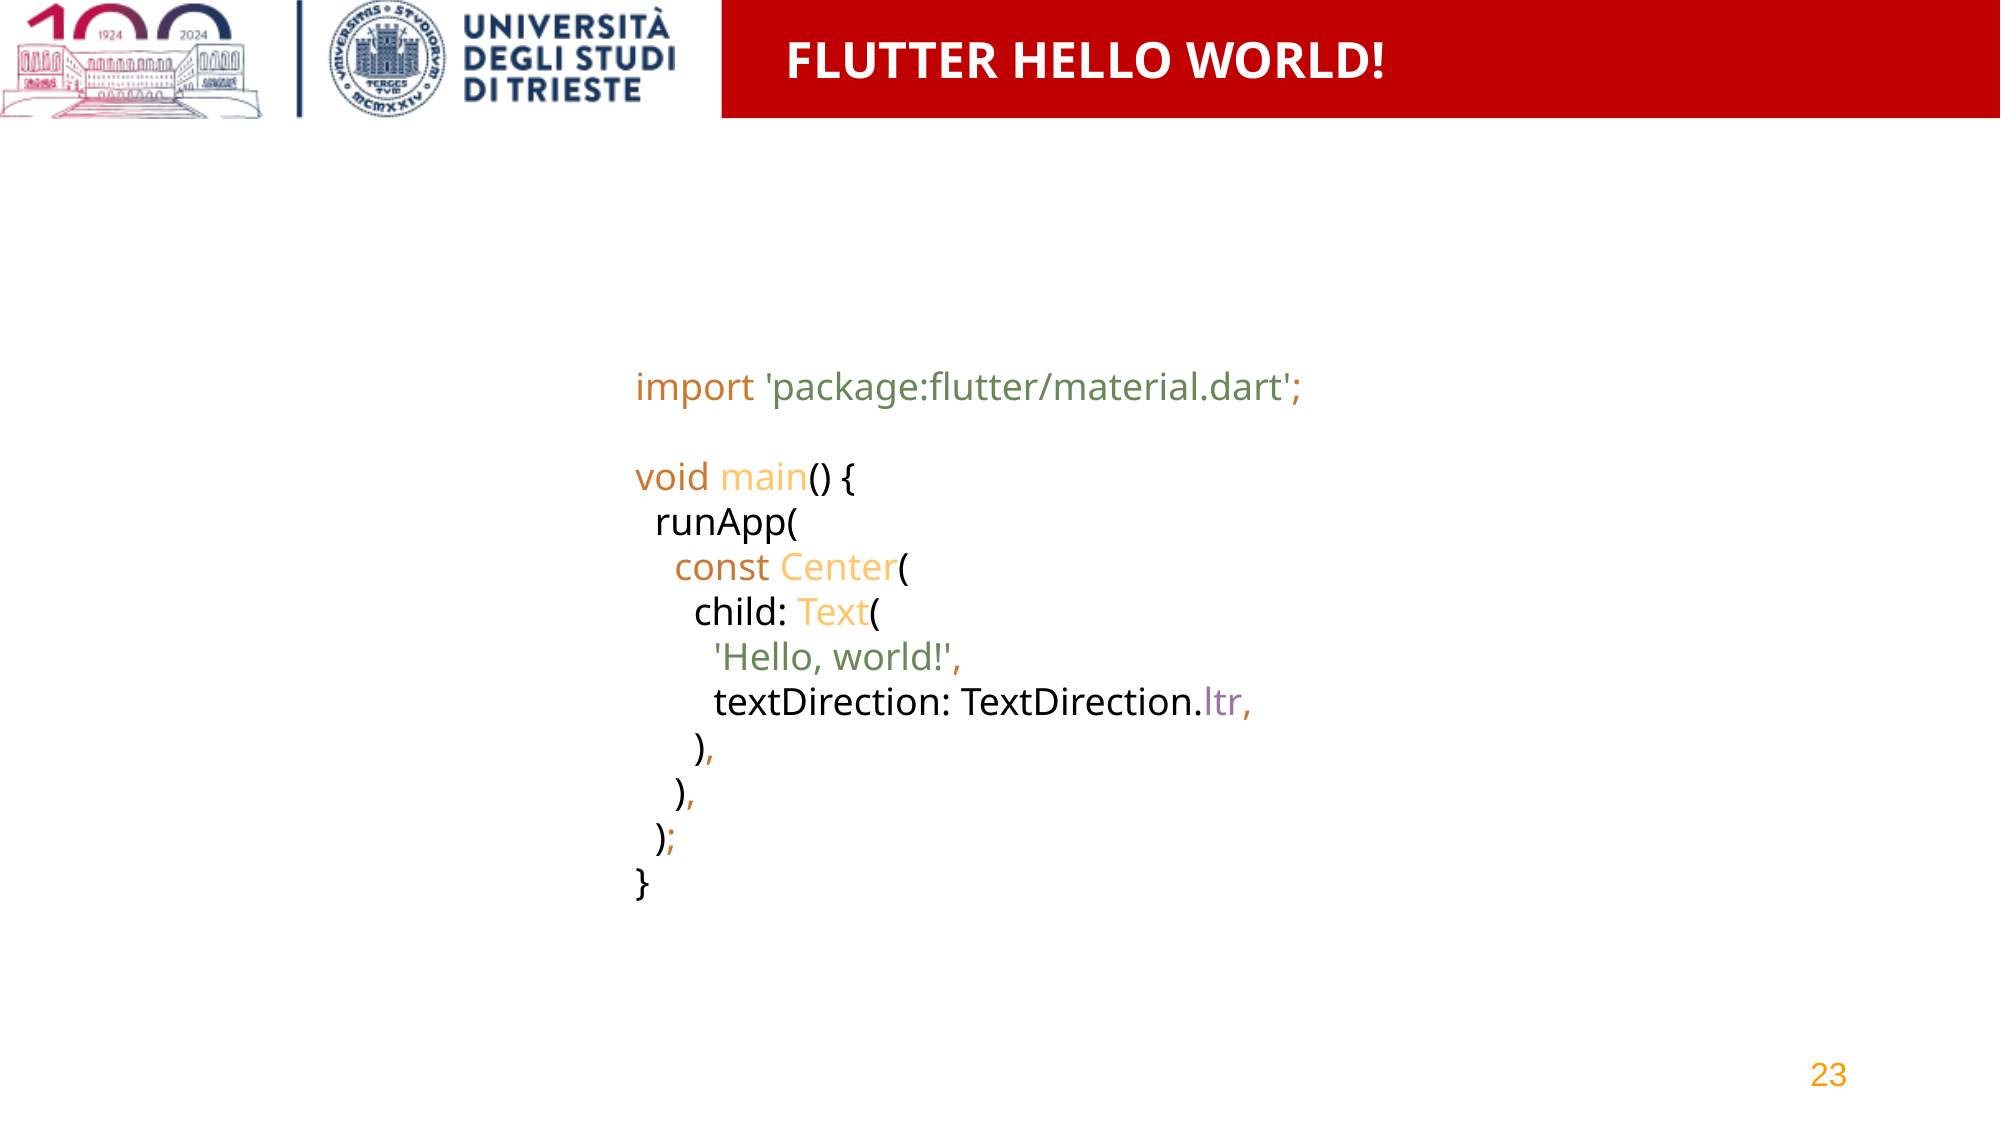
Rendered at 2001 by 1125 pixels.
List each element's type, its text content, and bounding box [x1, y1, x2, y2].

slide_number 23 [1412, 1042, 1863, 1103]
text_box [720, 0, 2000, 120]
picture [0, 0, 676, 119]
text_box import 'package:flutter/material.dart'; void main() { runApp( const Center( child: Text( 'Hello, world!', textDirection: TextDirection.ltr, ), ), ); } [620, 355, 1339, 956]
text_box FLUTTER HELLO WORLD! [771, 21, 1830, 96]
